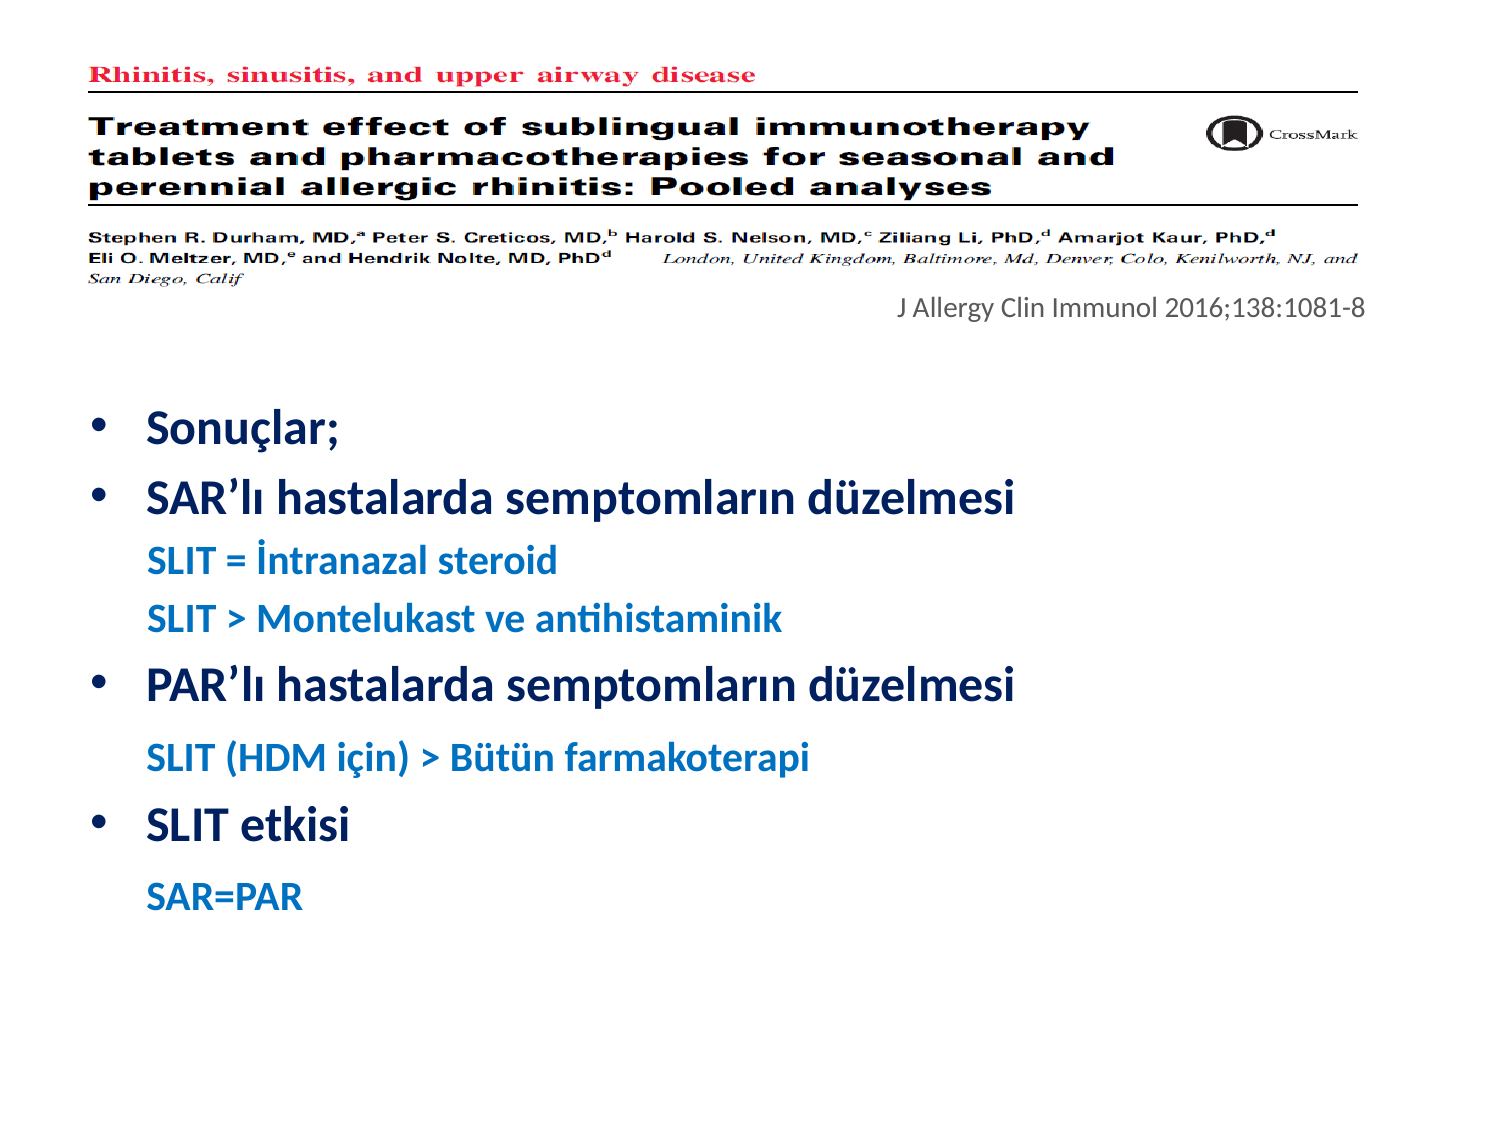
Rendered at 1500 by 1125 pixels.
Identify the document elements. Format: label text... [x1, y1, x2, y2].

text_box J Allergy Clin Immunol 2016;138:1081-8 [882, 302, 1382, 331]
picture [70, 46, 1419, 294]
list Sonuçlar; SAR’lı hastalarda semptomların düzelmesi SLIT = İntranazal steroid SLIT > Montelukast ve antihistaminik PAR’lı hastalarda semptomların düzelmesi SLIT (HDM için) > Bütün farmakoterapi SLIT etkisi SAR=PAR [75, 386, 1425, 1005]
